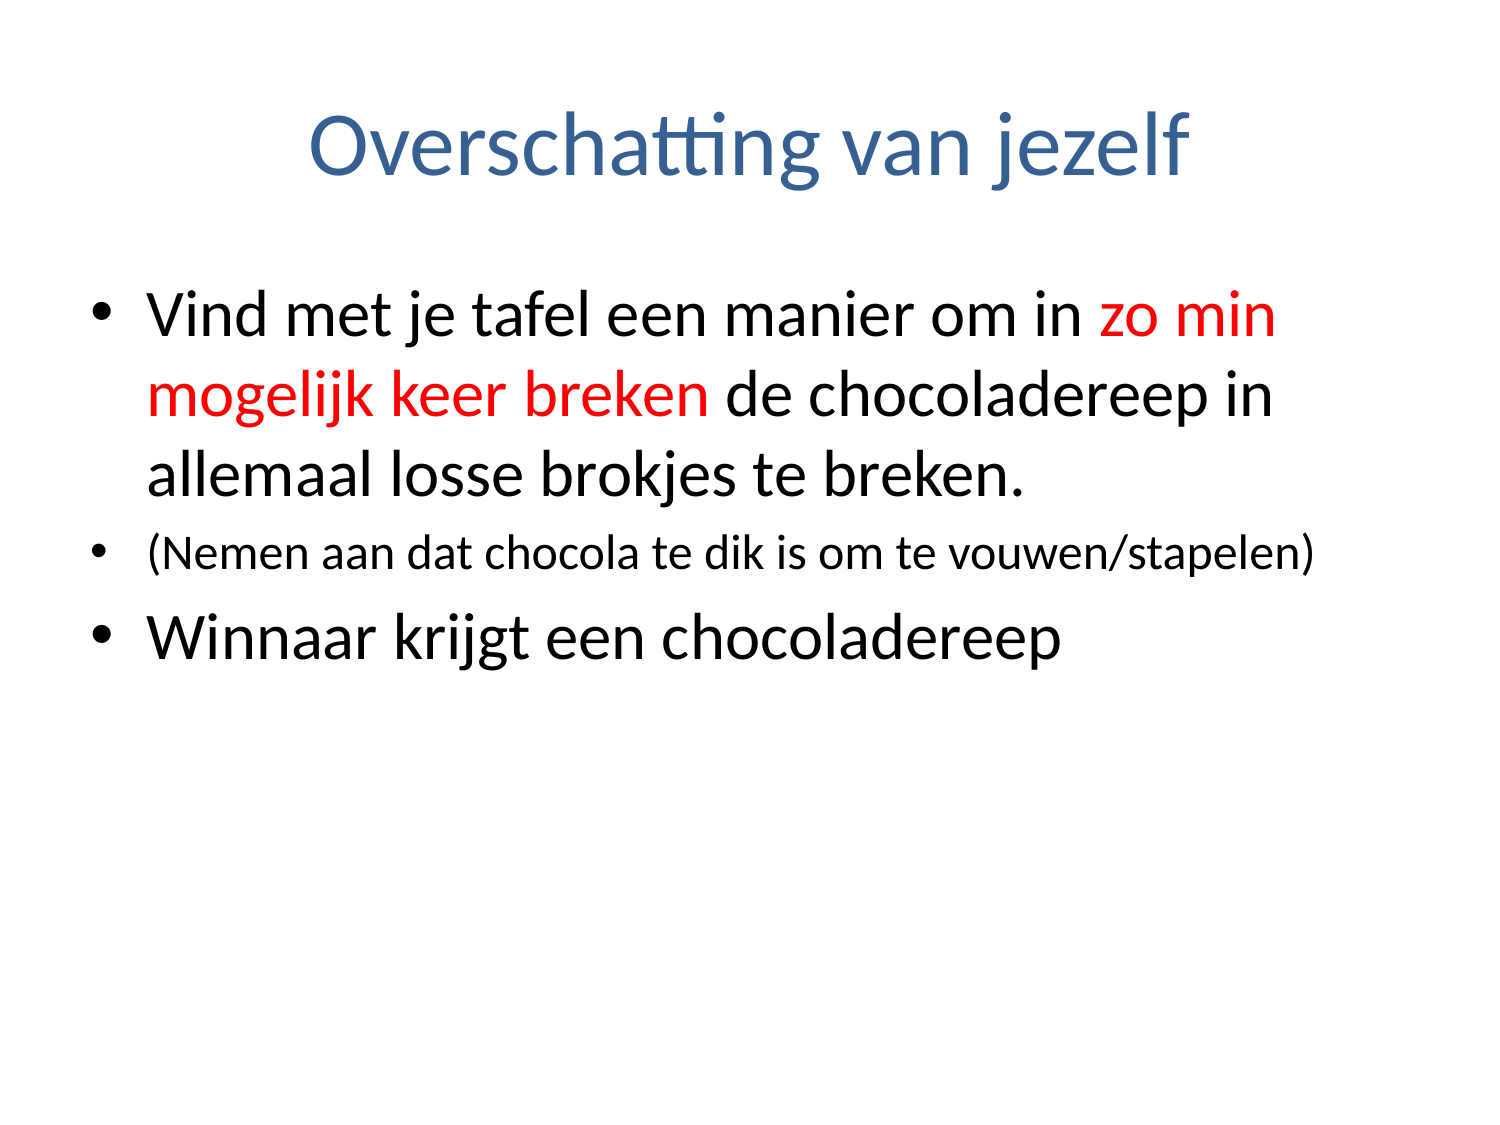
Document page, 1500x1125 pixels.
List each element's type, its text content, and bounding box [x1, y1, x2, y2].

title Overschatting van jezelf [75, 45, 1425, 233]
list Vind met je tafel een manier om in zo min mogelijk keer breken de chocoladereep in allemaal losse brokjes te breken. (Nemen aan dat chocola te dik is om te vouwen/stapelen) Winnaar krijgt een chocoladereep [75, 262, 1425, 1005]
